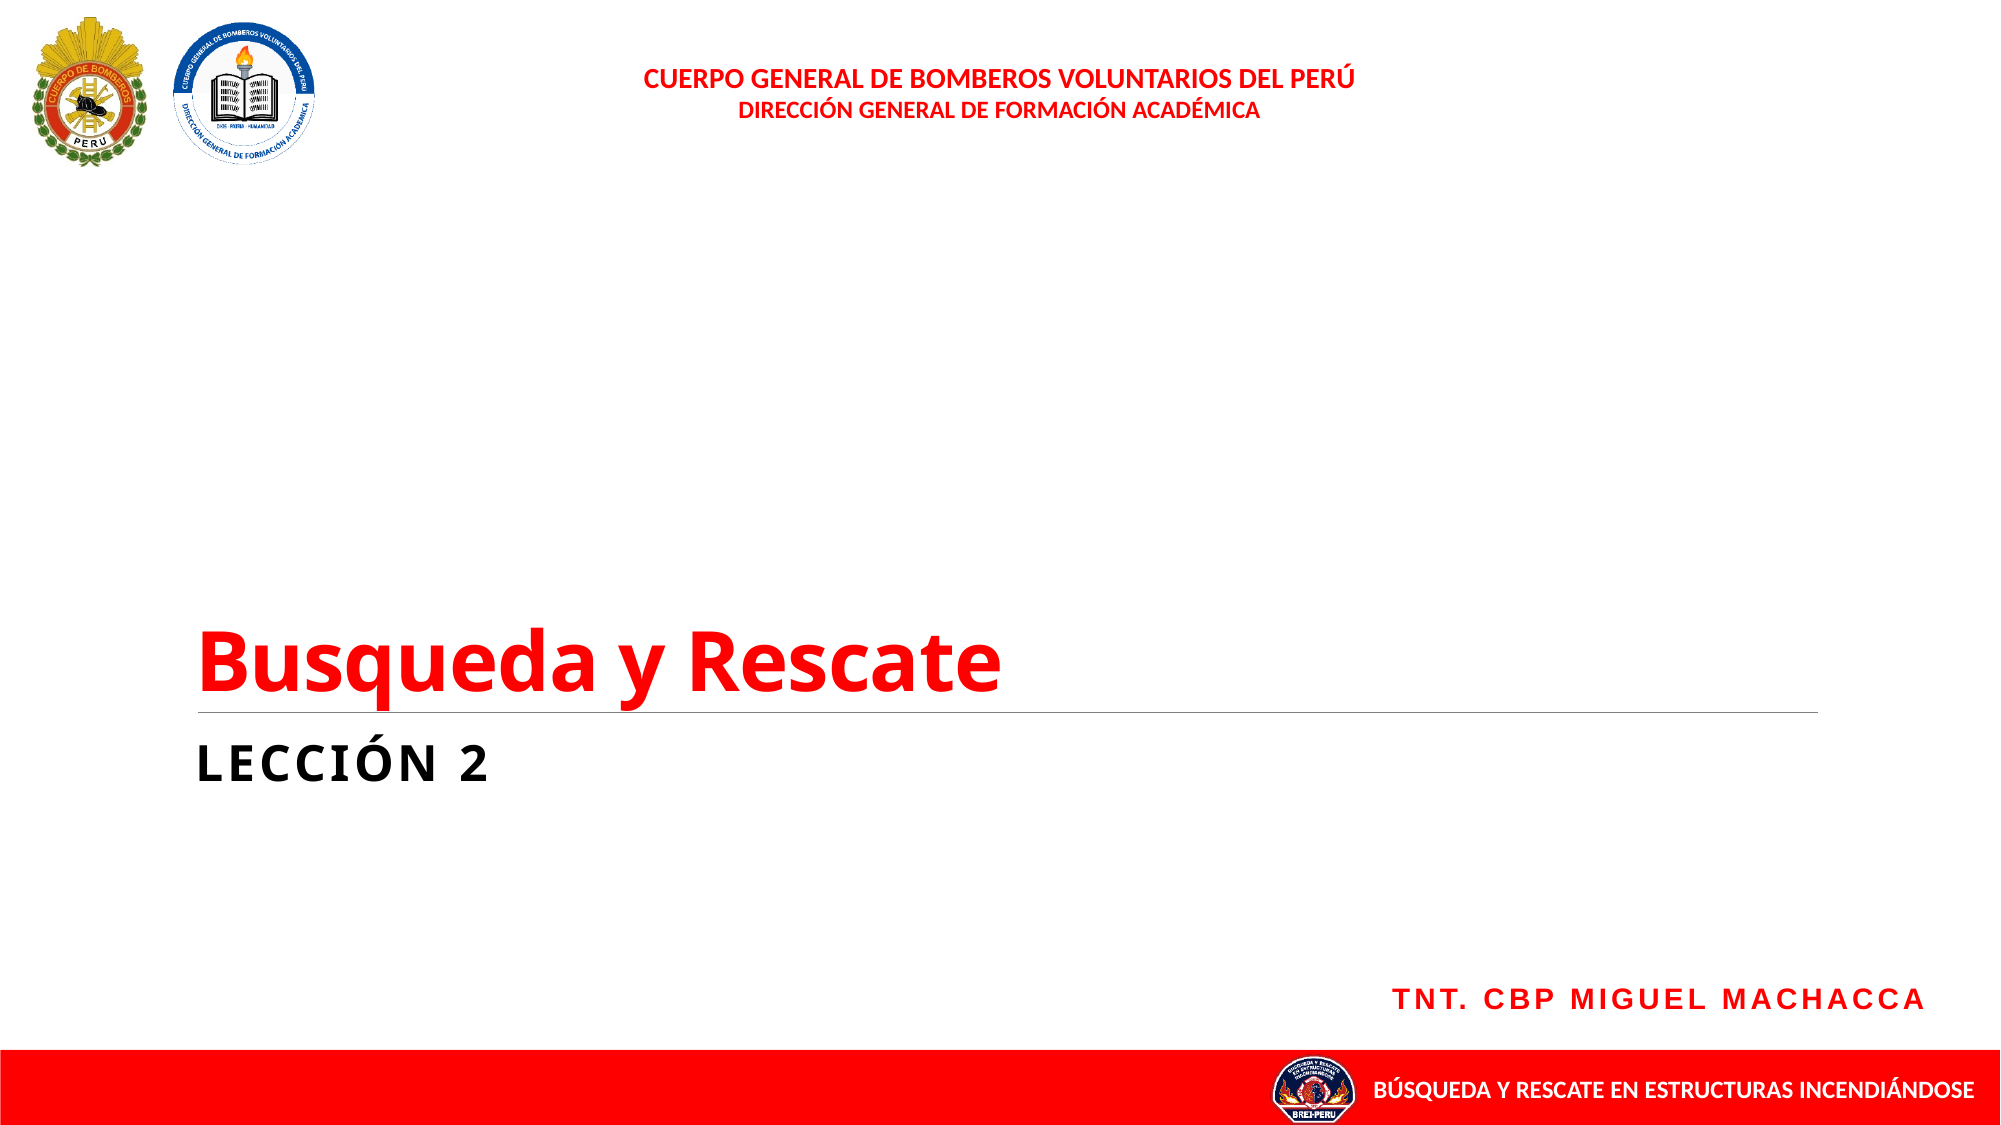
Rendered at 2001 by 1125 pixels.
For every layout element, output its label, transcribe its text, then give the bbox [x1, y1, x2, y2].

text_box Tnt. Cbp Miguel MACHACCA [1377, 976, 1945, 1032]
picture [1267, 1051, 1360, 1125]
title Busqueda y Rescate [180, 131, 1830, 717]
text_box CUERPO GENERAL DE BOMBEROS VOLUNTARIOS DEL PERÚ DIRECCIÓN GENERAL DE FORMACIÓN ACADÉMICA [622, 51, 1378, 131]
text_box BÚSQUEDA Y RESCATE EN ESTRUCTURAS INCENDIÁNDOSE [1367, 1066, 2000, 1111]
subtitle Lección 2 [180, 730, 1830, 919]
picture [32, 16, 346, 168]
